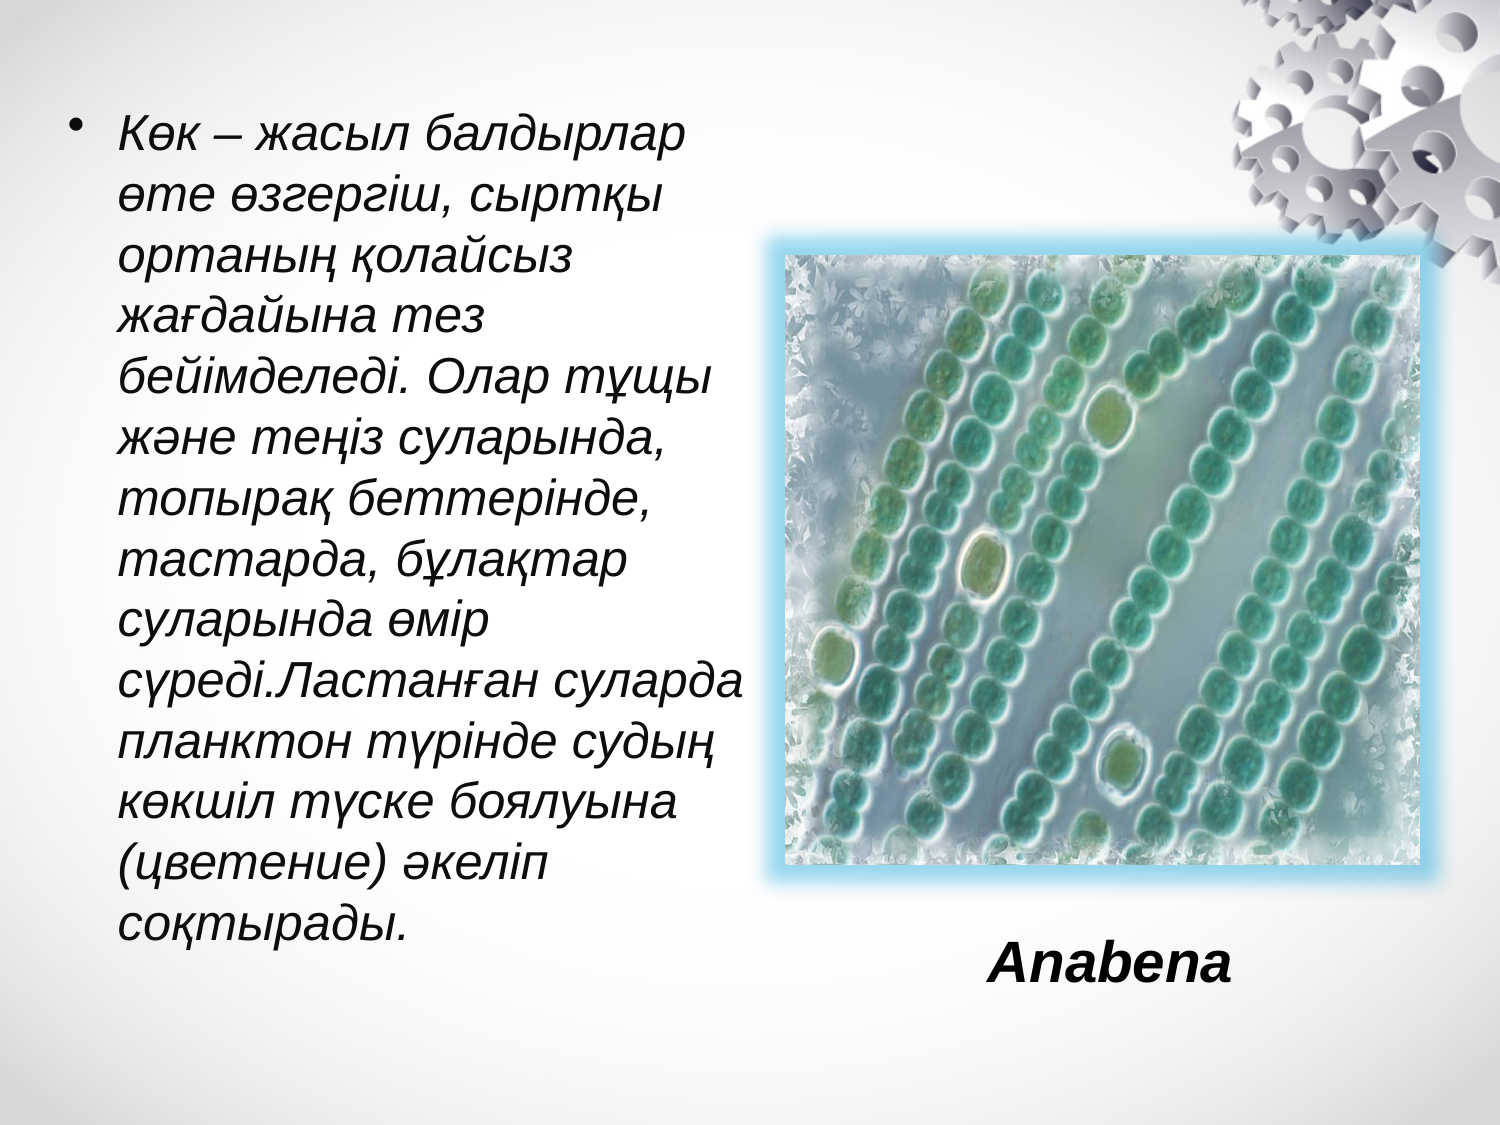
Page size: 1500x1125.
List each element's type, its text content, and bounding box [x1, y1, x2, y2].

list Көк – жасыл балдырлар өте өзгергіш, сыртқы ортаның қолайсыз жағдайына тез бейімделеді. Олар тұщы және теңіз суларында, топырақ беттерінде, тастарда, бұлақтар суларында өмір сүреді.Ластанған суларда планктон түрінде судың көкшіл түске боялуына (цветение) әкеліп соқтырады. [52, 92, 809, 967]
text_box Anabena [972, 916, 1249, 1002]
picture [0, 0, 1500, 1125]
